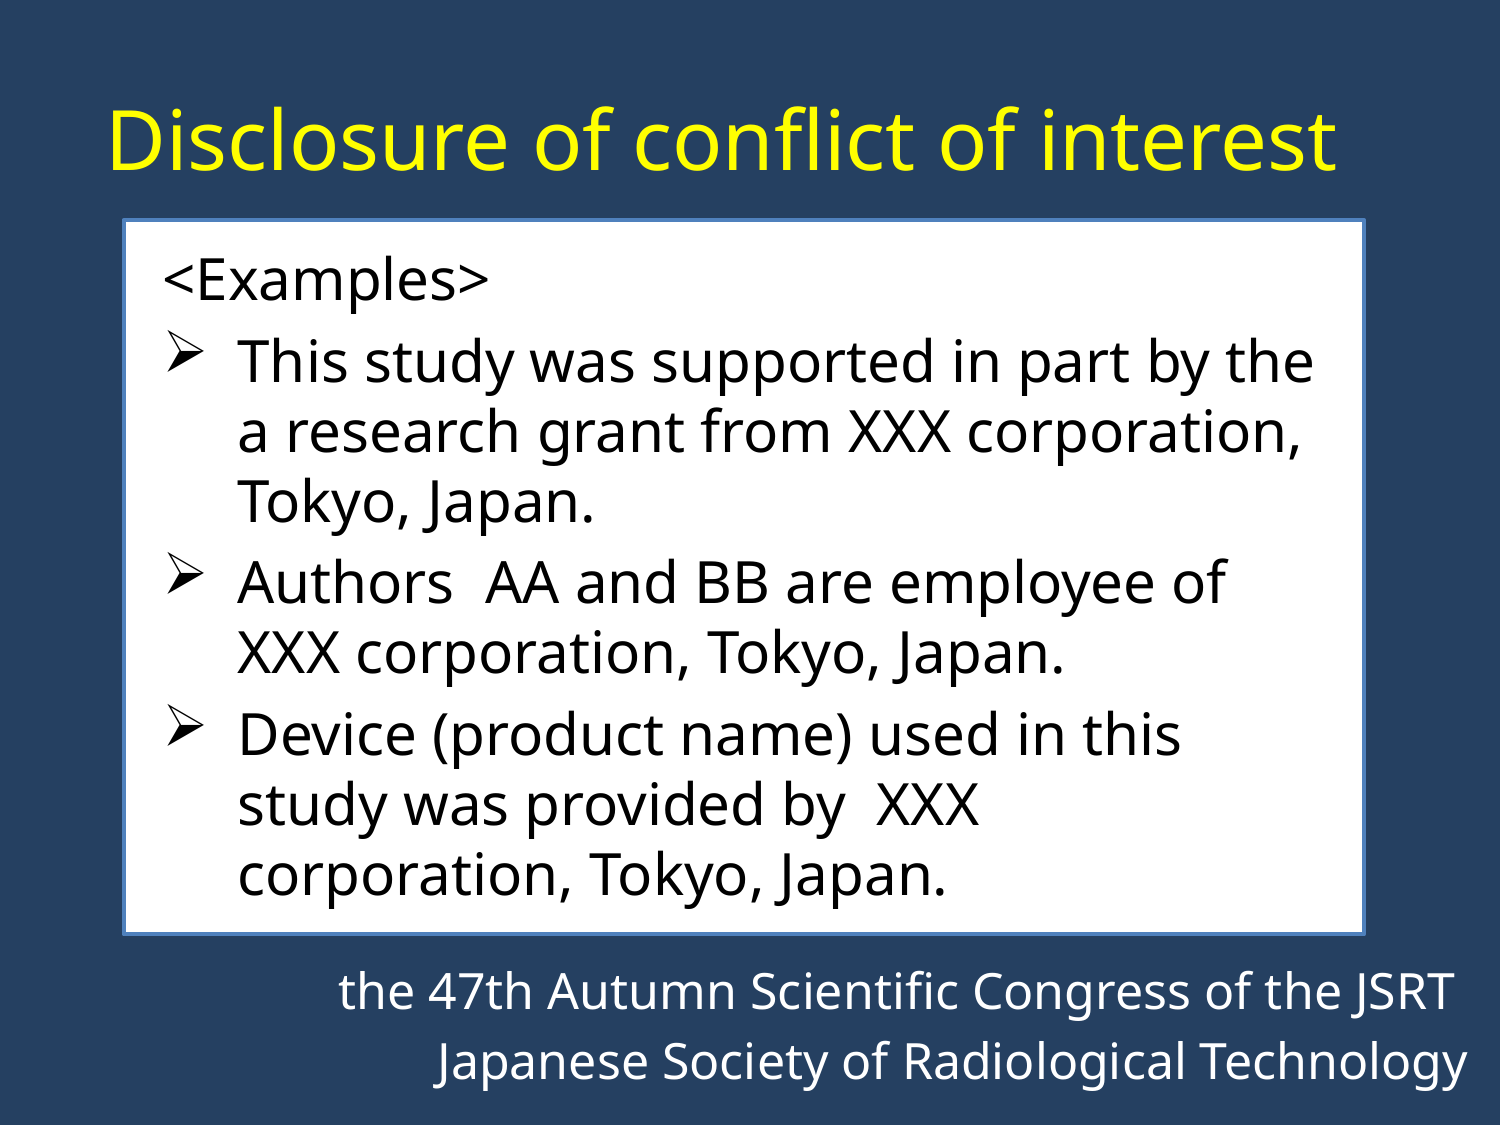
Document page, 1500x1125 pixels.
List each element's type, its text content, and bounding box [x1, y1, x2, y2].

subtitle <Examples> This study was supported in part by the a research grant from XXX corporation, Tokyo, Japan. Authors AA and BB are employee of XXX corporation, Tokyo, Japan. Device (product name) used in this study was provided by XXX corporation, Tokyo, Japan. [147, 234, 1341, 920]
text_box [122, 218, 1366, 936]
text_box the 47th Autumn Scientific Congress of the JSRT Japanese Society of Radiological Technology [289, 952, 1484, 1106]
title Disclosure of conflict of interest [64, 66, 1423, 209]
